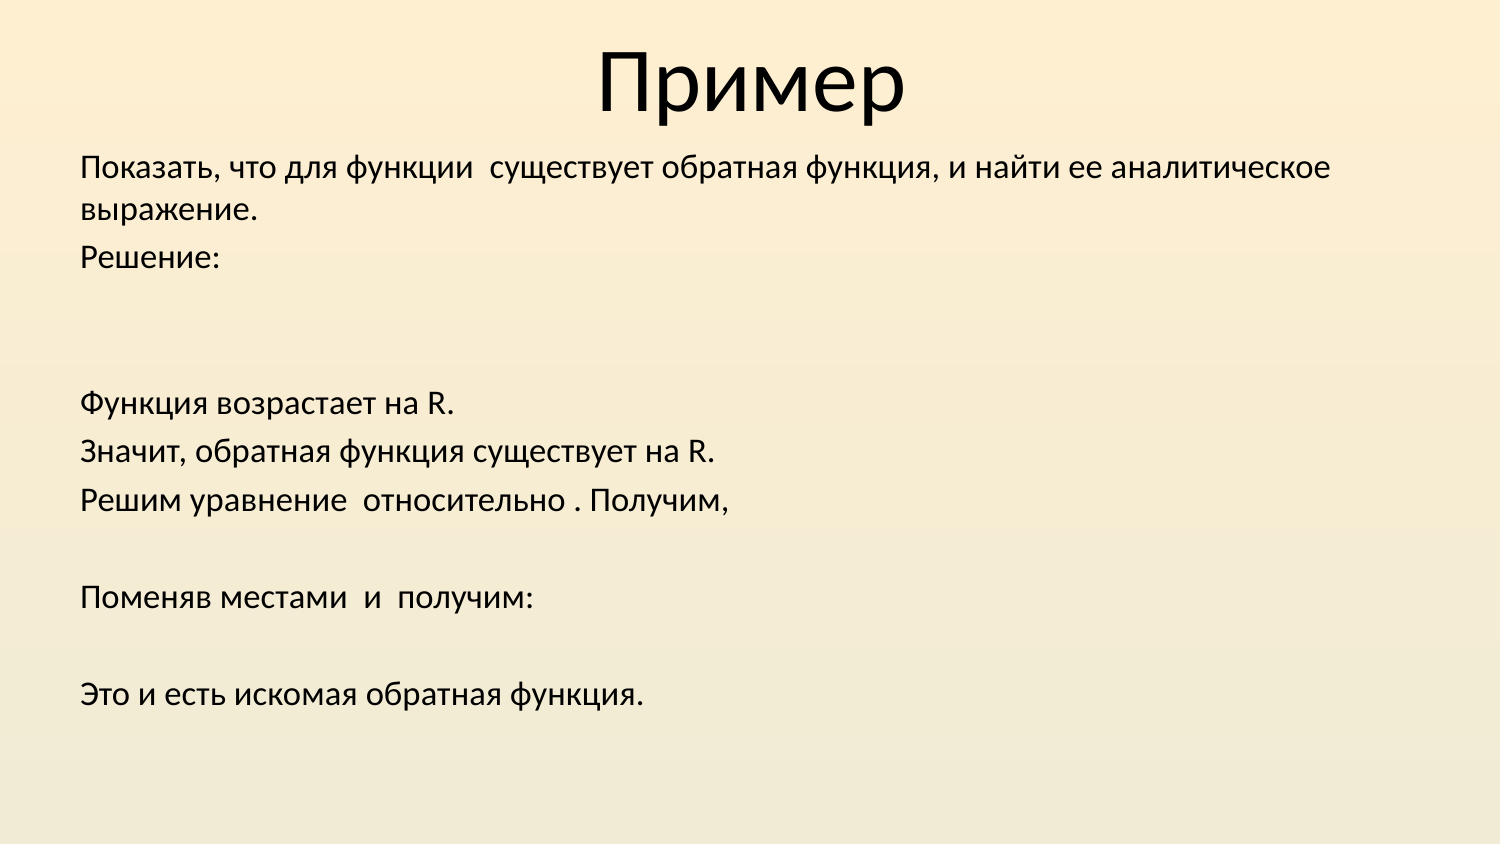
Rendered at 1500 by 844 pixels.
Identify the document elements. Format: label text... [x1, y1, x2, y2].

title Пример [76, 4, 1427, 145]
